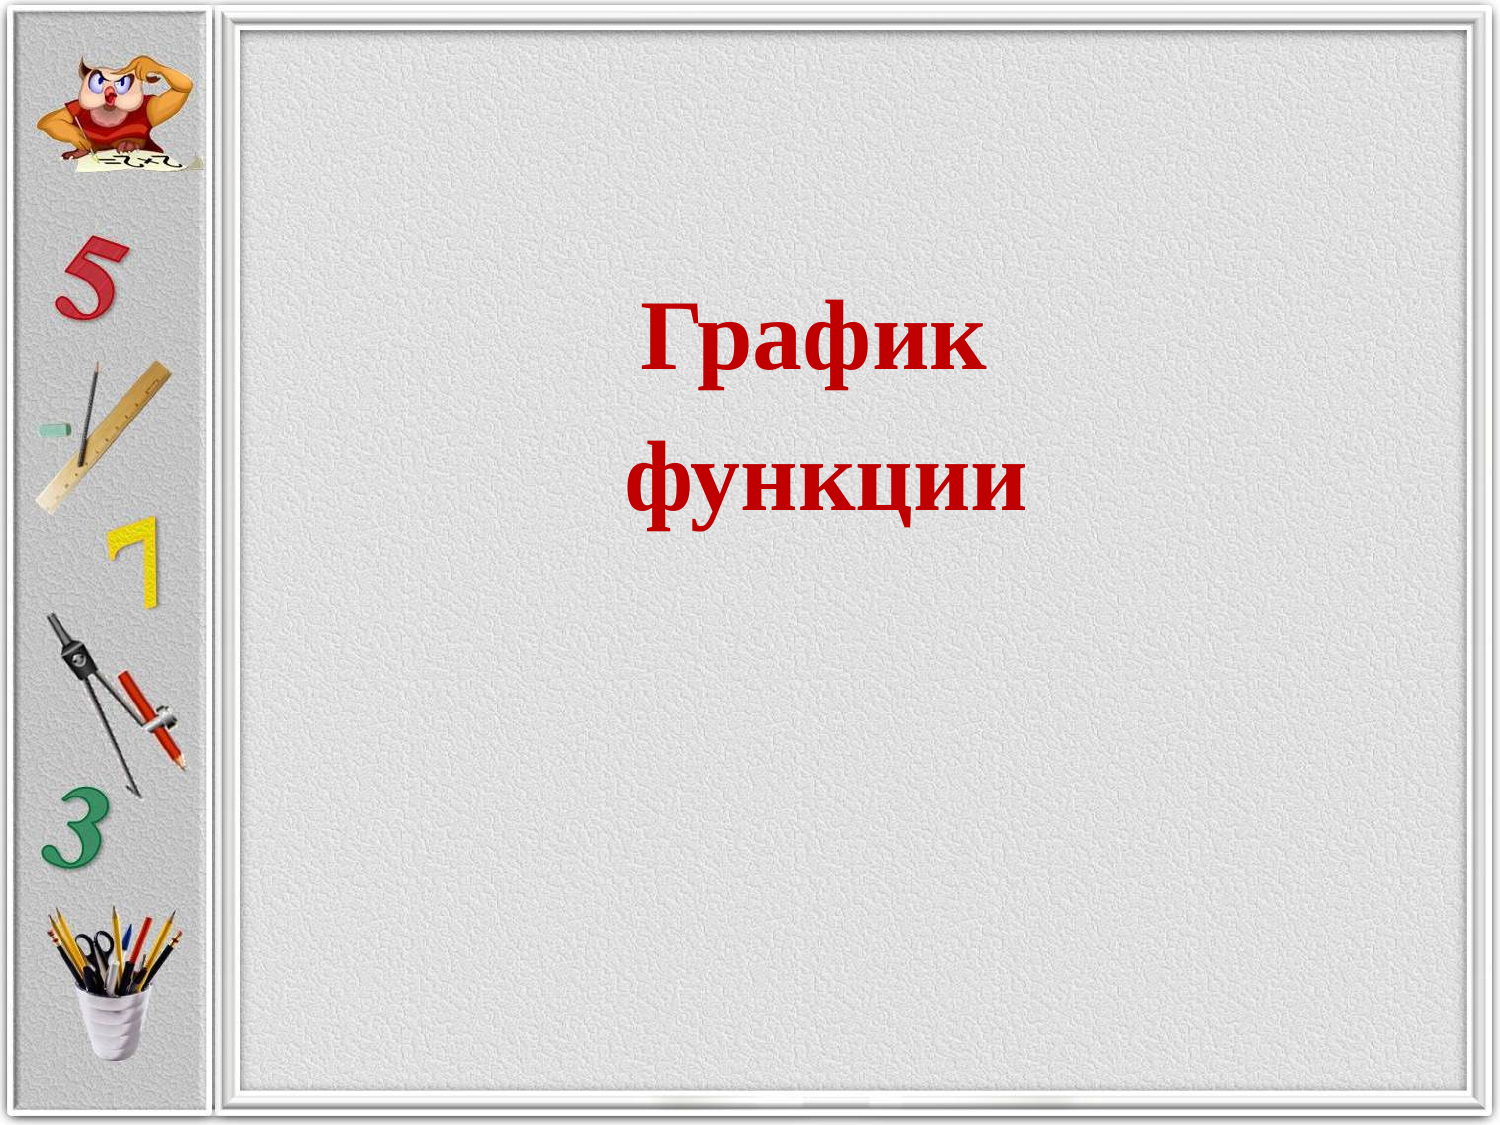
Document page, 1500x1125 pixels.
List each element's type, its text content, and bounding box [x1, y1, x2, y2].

picture [0, 0, 1500, 1125]
list График функции [277, 262, 1351, 1006]
